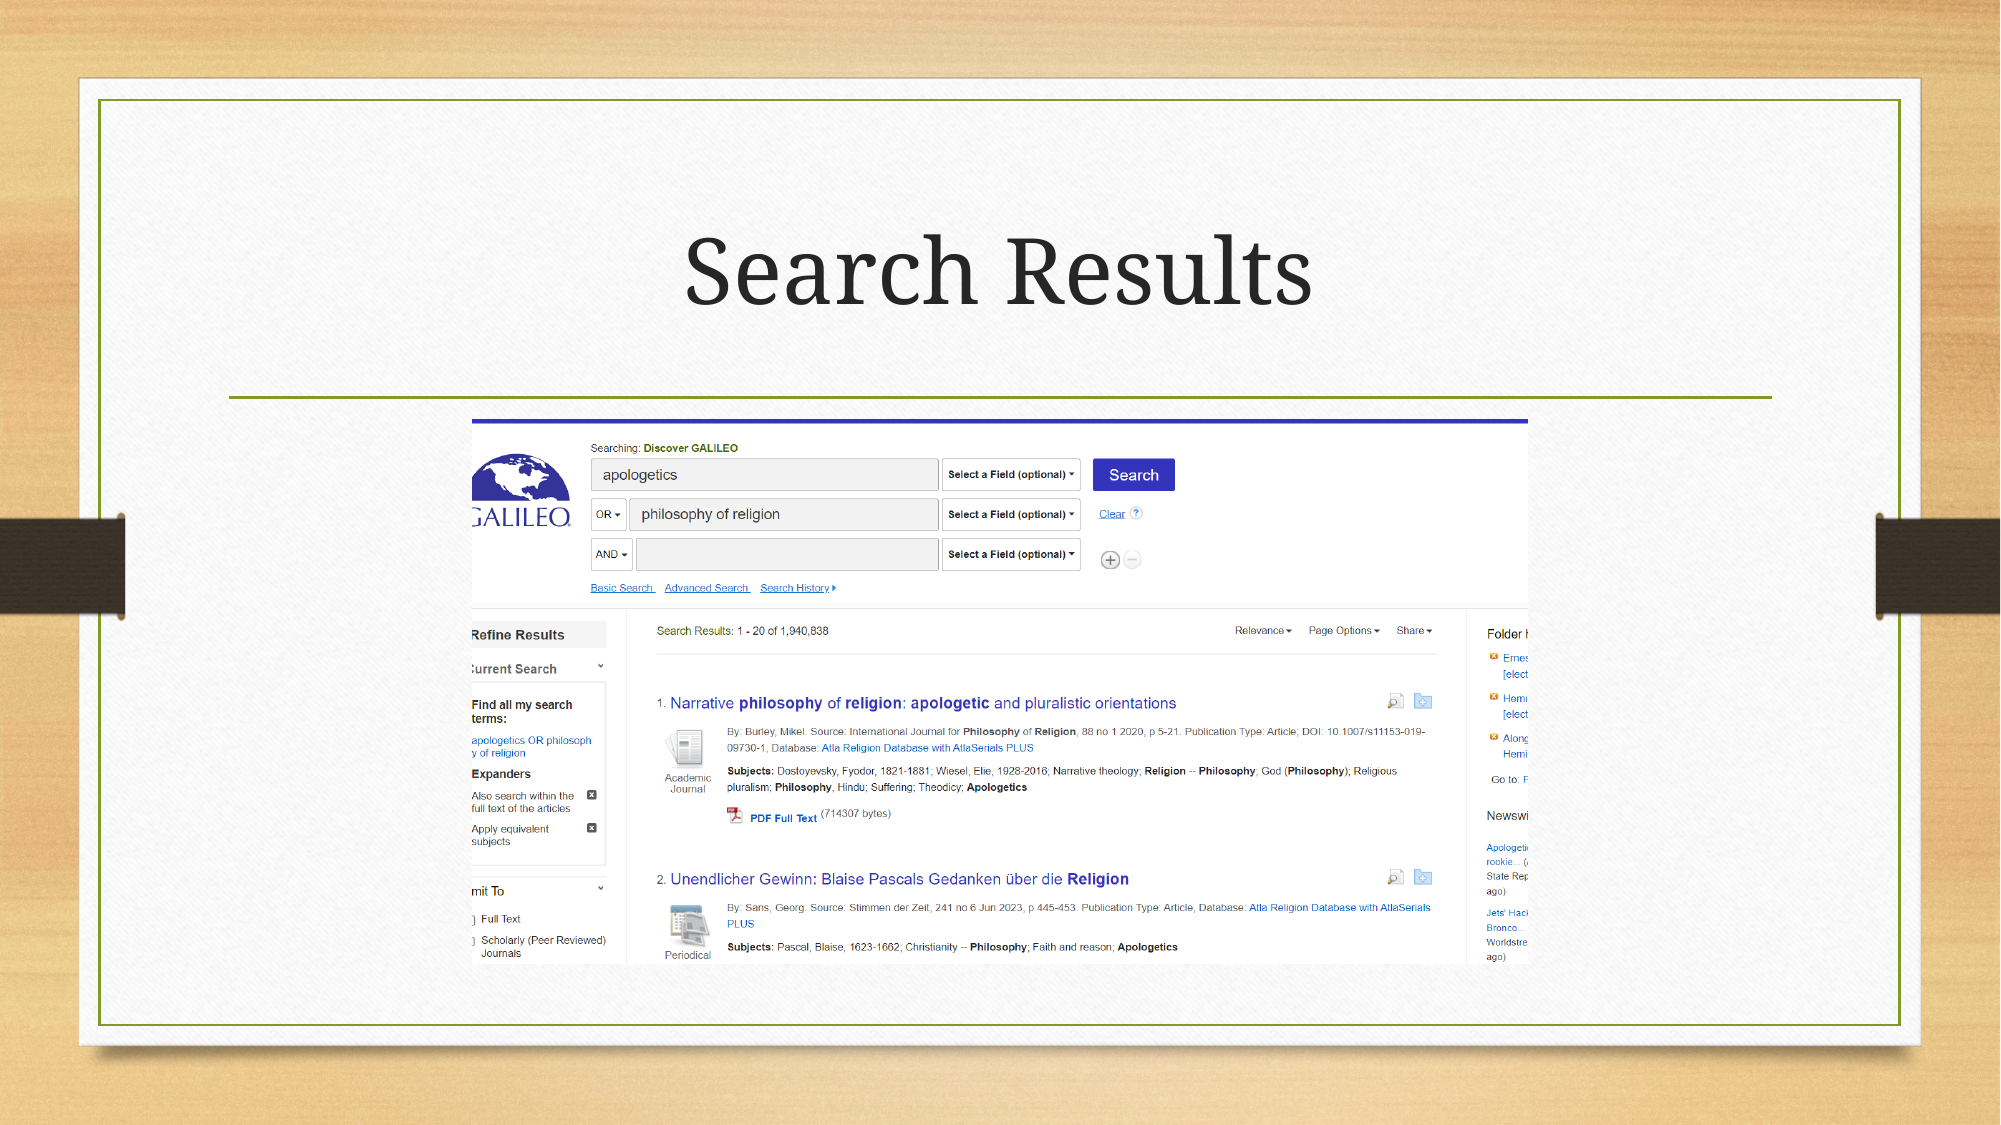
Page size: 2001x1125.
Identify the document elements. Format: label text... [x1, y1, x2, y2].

title Search Results [212, 161, 1788, 375]
picture [0, 0, 2001, 1125]
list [471, 419, 1528, 964]
